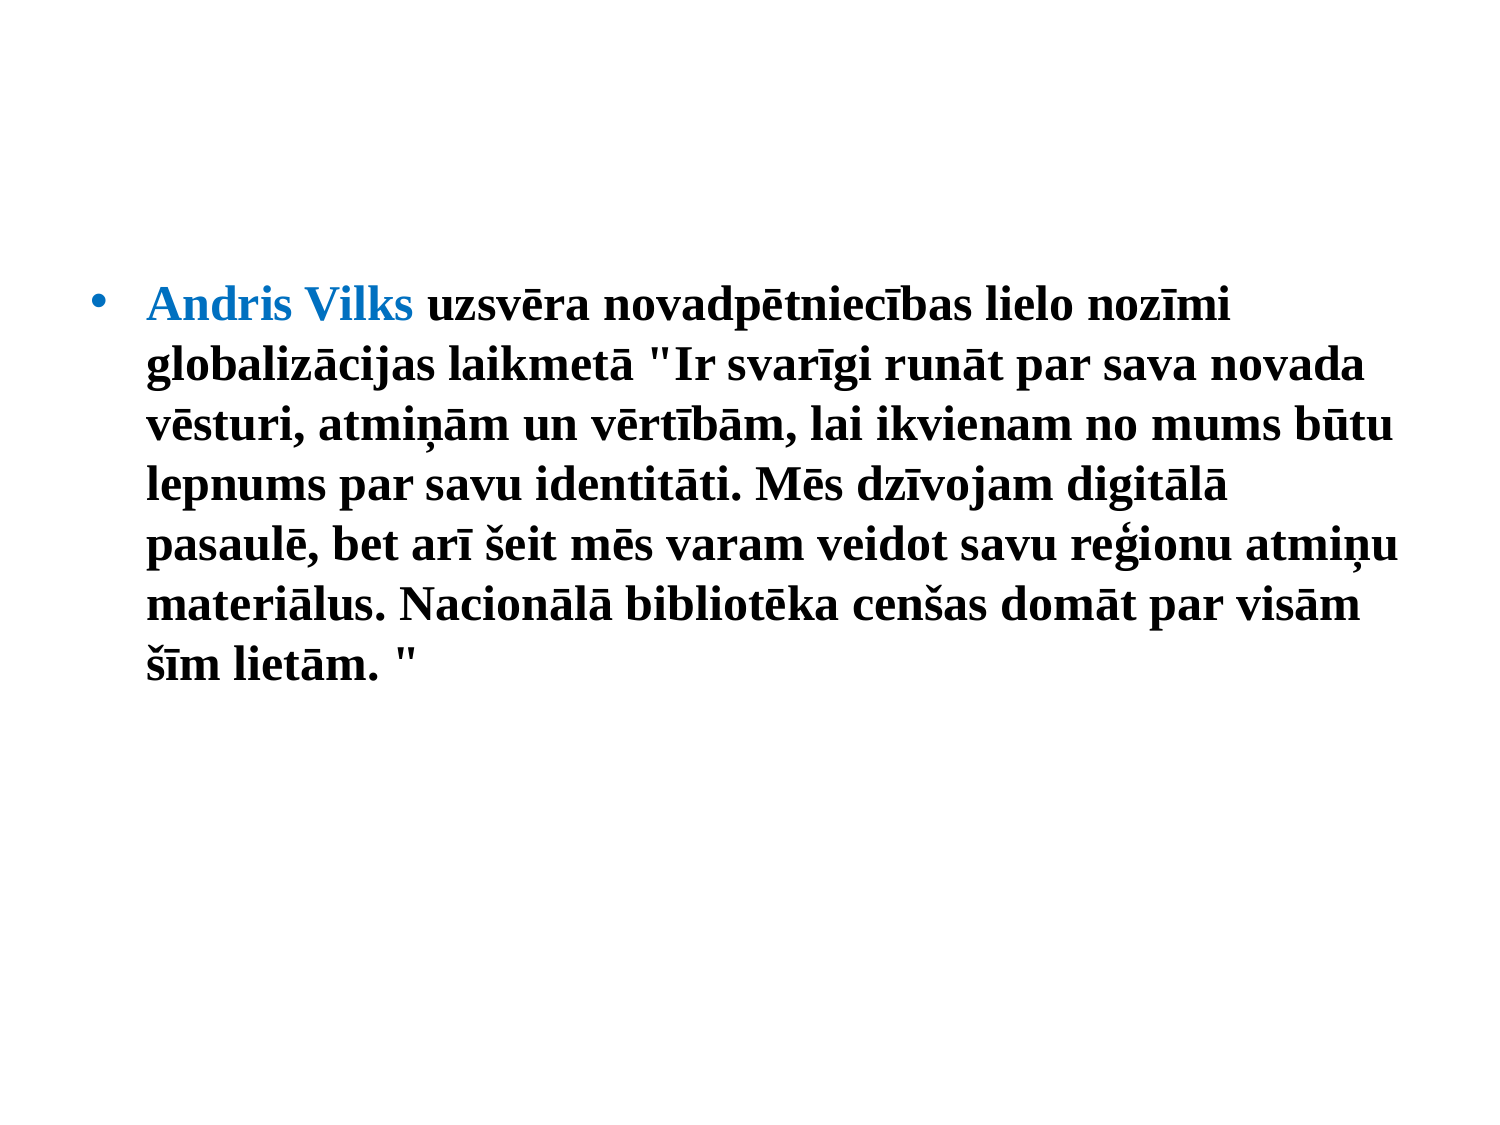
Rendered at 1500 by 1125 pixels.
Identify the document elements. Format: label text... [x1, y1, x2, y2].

list Andris Vilks uzsvēra novadpētniecības lielo nozīmi globalizācijas laikmetā "Ir svarīgi runāt par sava novada vēsturi, atmiņām un vērtībām, lai ikvienam no mums būtu lepnums par savu identitāti. Mēs dzīvojam digitālā pasaulē, bet arī šeit mēs varam veidot savu reģionu atmiņu materiālus. Nacionālā bibliotēka cenšas domāt par visām šīm lietām. " [74, 262, 1426, 1006]
